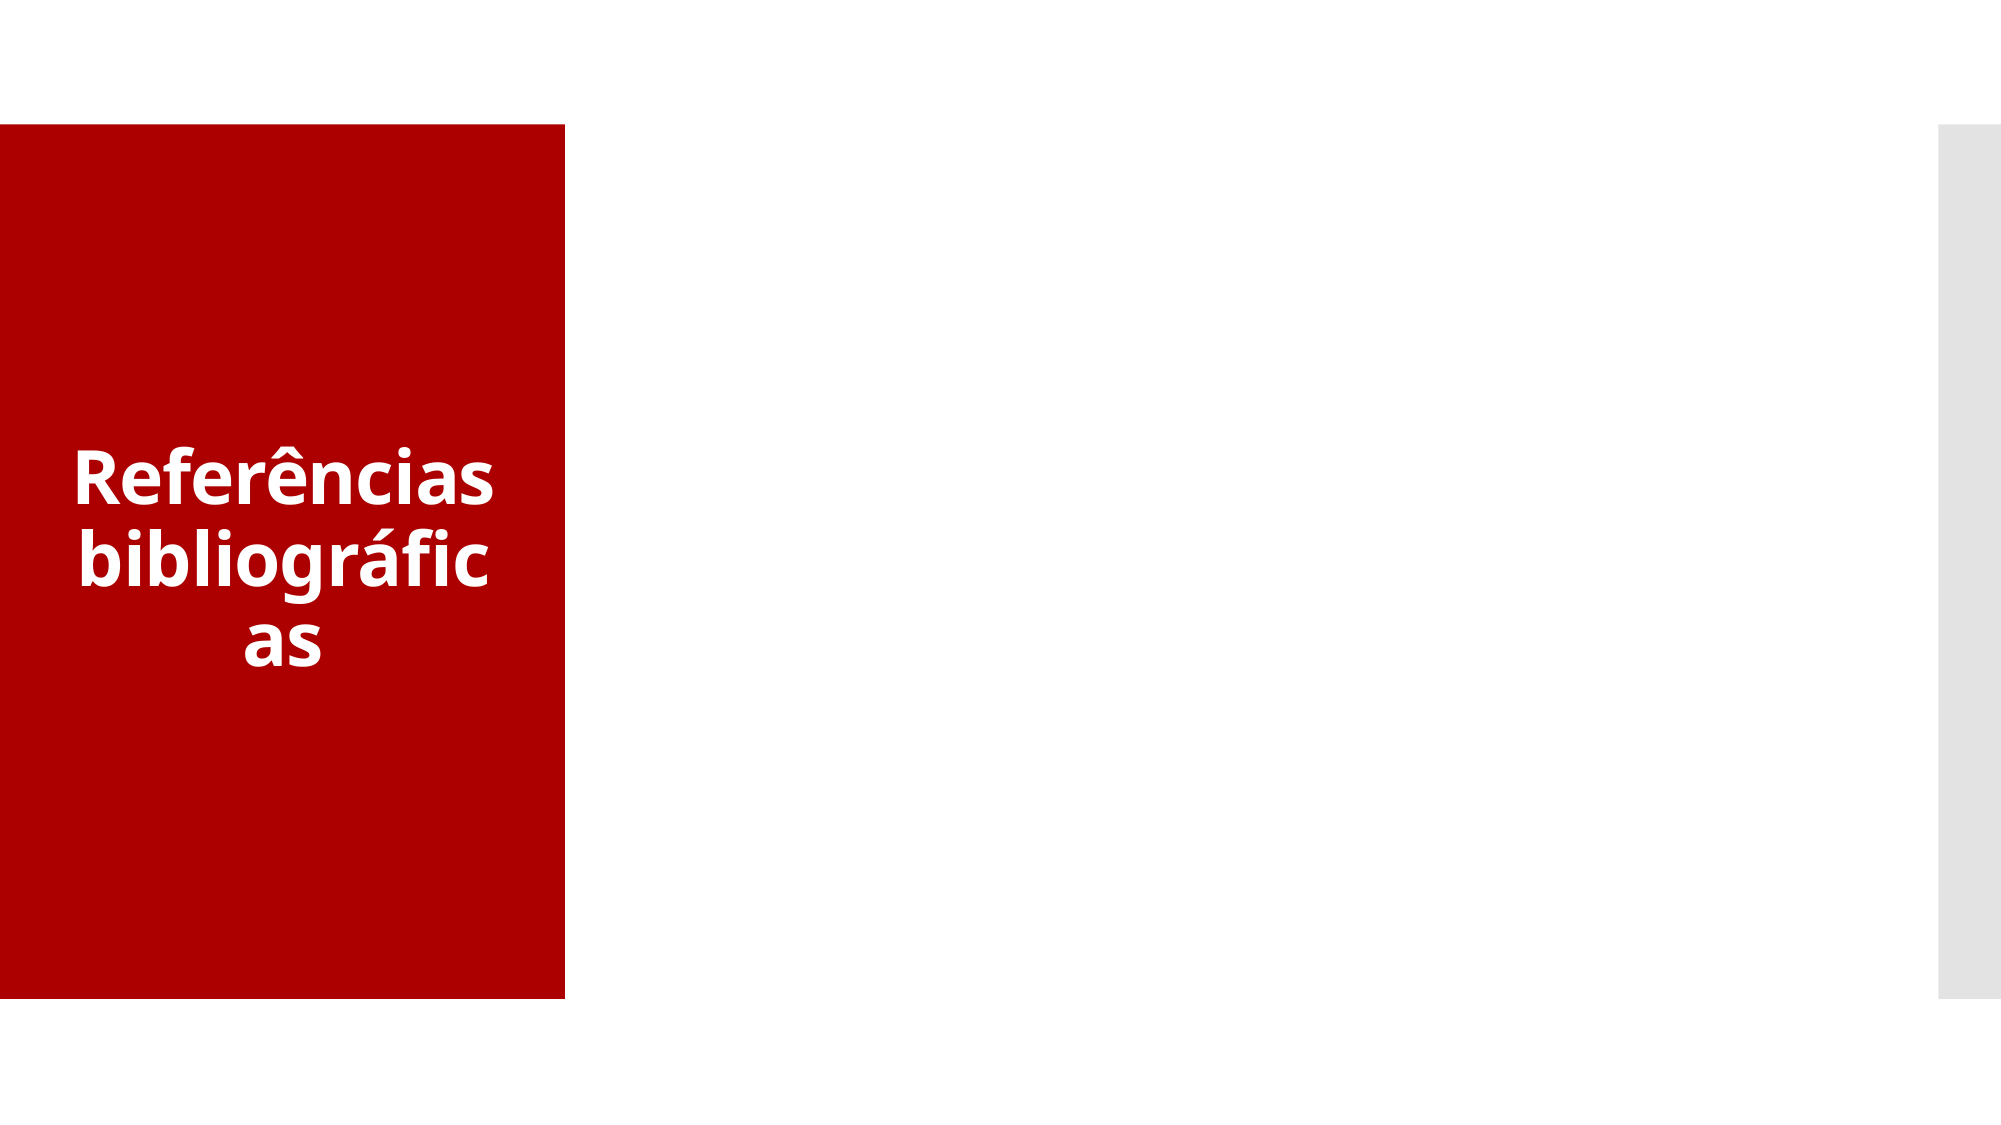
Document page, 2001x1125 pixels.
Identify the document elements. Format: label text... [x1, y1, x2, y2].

title Referências bibliográficas [41, 184, 525, 940]
